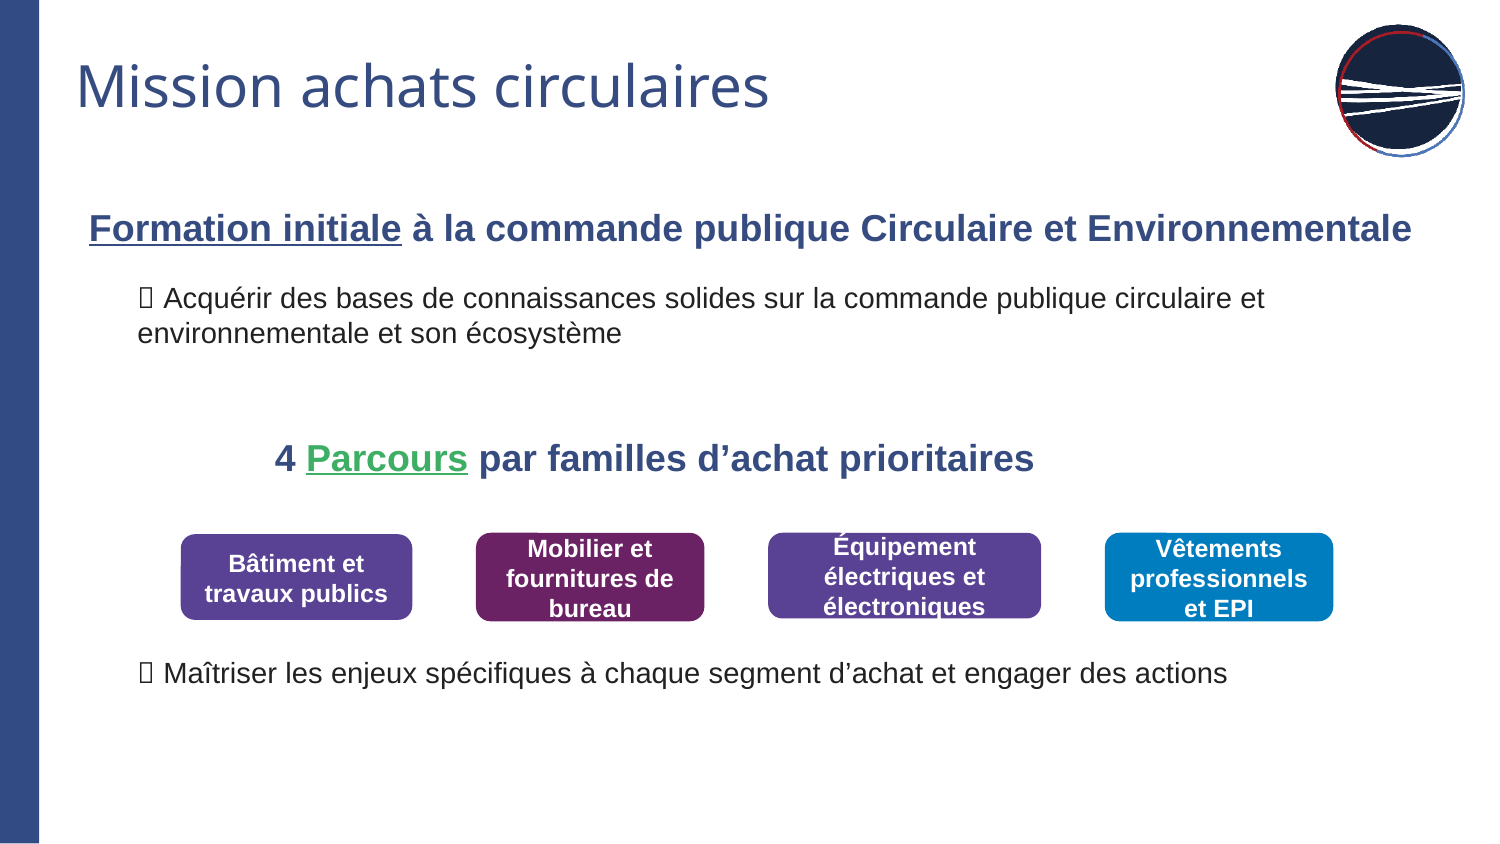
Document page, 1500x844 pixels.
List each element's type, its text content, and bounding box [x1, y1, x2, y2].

text_box  Acquérir des bases de connaissances solides sur la commande publique circulaire et environnementale et son écosystème [122, 271, 1334, 357]
text_box Formation initiale à la commande publique Circulaire et Environnementale [51, 196, 1451, 257]
text_box 4 Parcours par familles d’achat prioritaires [232, 426, 1077, 487]
title Mission achats circulaires [75, 33, 1306, 175]
picture [1311, 2, 1489, 180]
text_box Mobilier et fournitures de bureau [473, 530, 707, 624]
text_box  Maîtriser les enjeux spécifiques à chaque segment d’achat et engager des actions [122, 646, 1272, 697]
text_box Équipement électriques et électroniques [766, 530, 1044, 621]
text_box Vêtements professionnels et EPI [1102, 530, 1336, 624]
text_box Bâtiment et travaux publics [178, 532, 415, 622]
